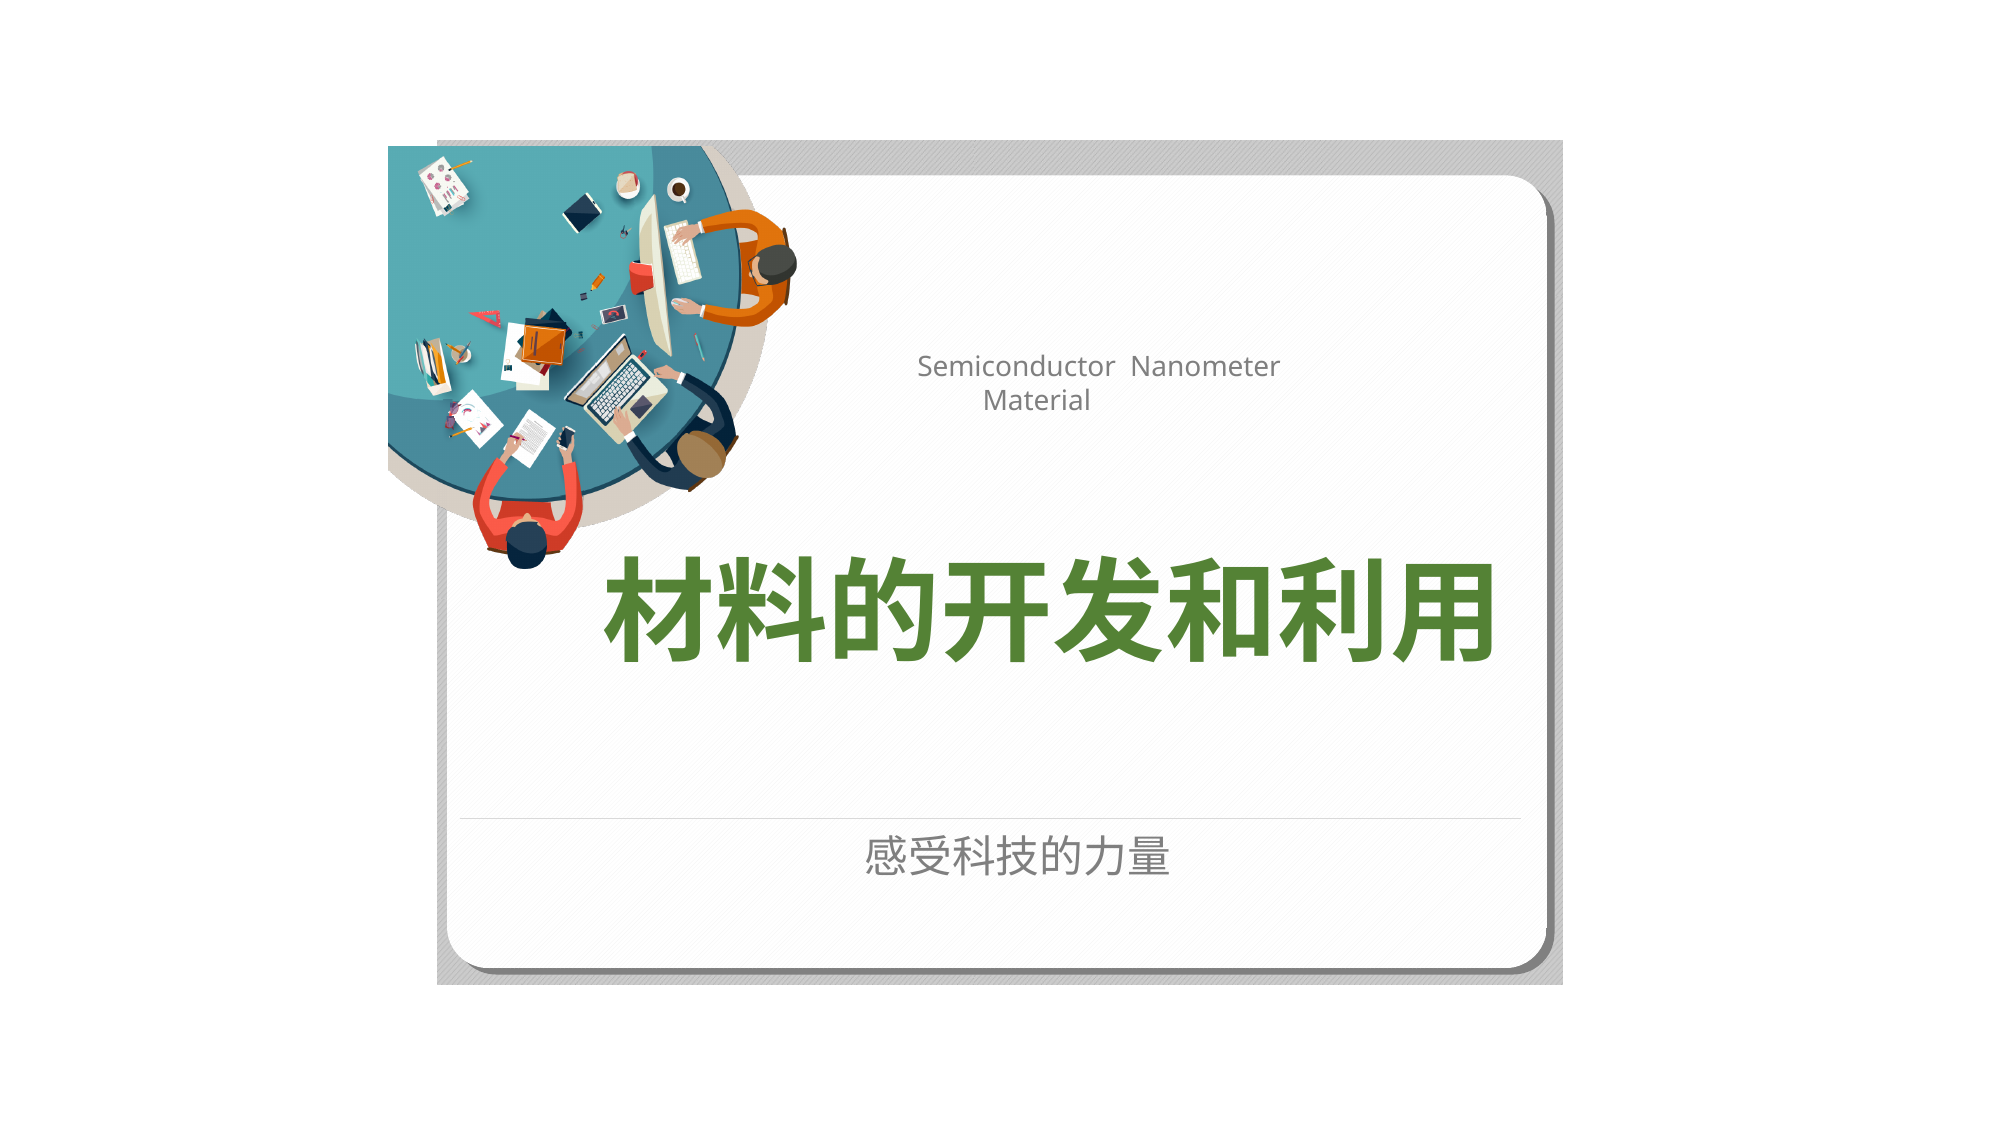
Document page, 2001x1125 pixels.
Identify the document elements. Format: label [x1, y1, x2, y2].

text_box [437, 140, 1563, 985]
text_box [446, 175, 1555, 975]
picture [388, 146, 797, 569]
